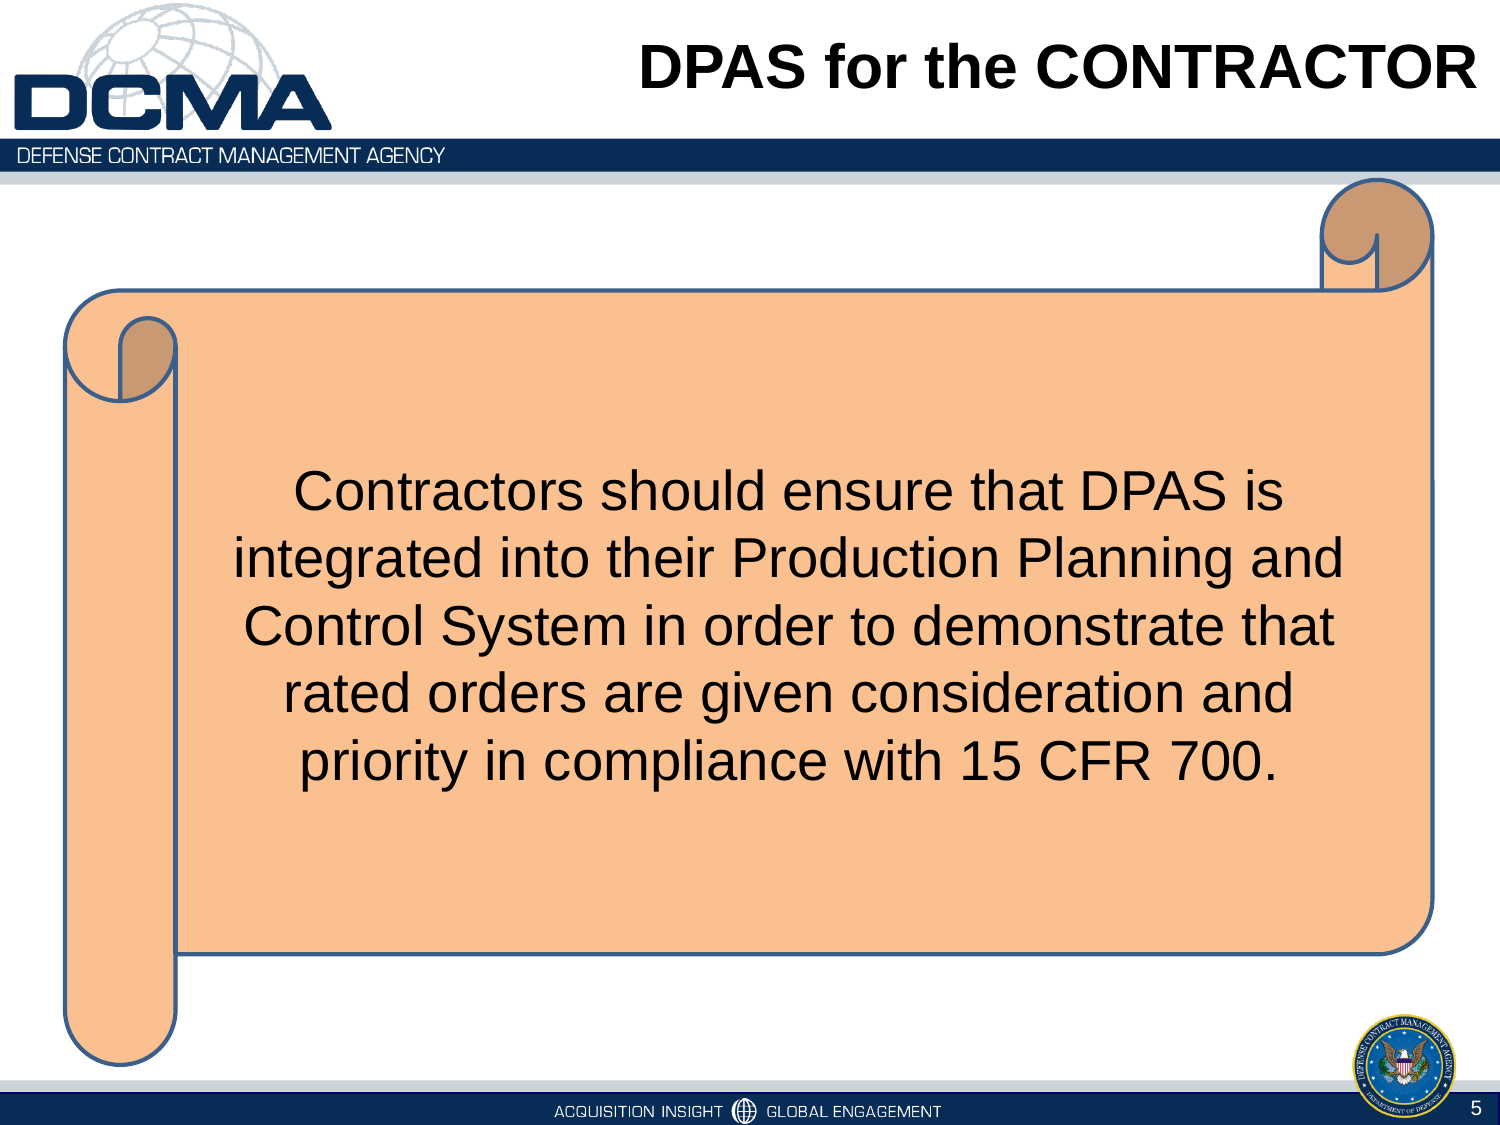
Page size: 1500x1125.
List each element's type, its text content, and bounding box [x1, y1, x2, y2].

picture [14, 3, 332, 132]
slide_number 5 [1422, 1086, 1498, 1123]
picture [1352, 1014, 1456, 1118]
text_box Contractors should ensure that DPAS is integrated into their Production Planning and Control System in order to demonstrate that rated orders are given consideration and priority in compliance with 15 CFR 700. [209, 446, 1370, 799]
text_box [62, 177, 1435, 1068]
picture [16, 147, 445, 163]
picture [554, 1098, 941, 1124]
title DPAS for the CONTRACTOR [331, 5, 1496, 132]
